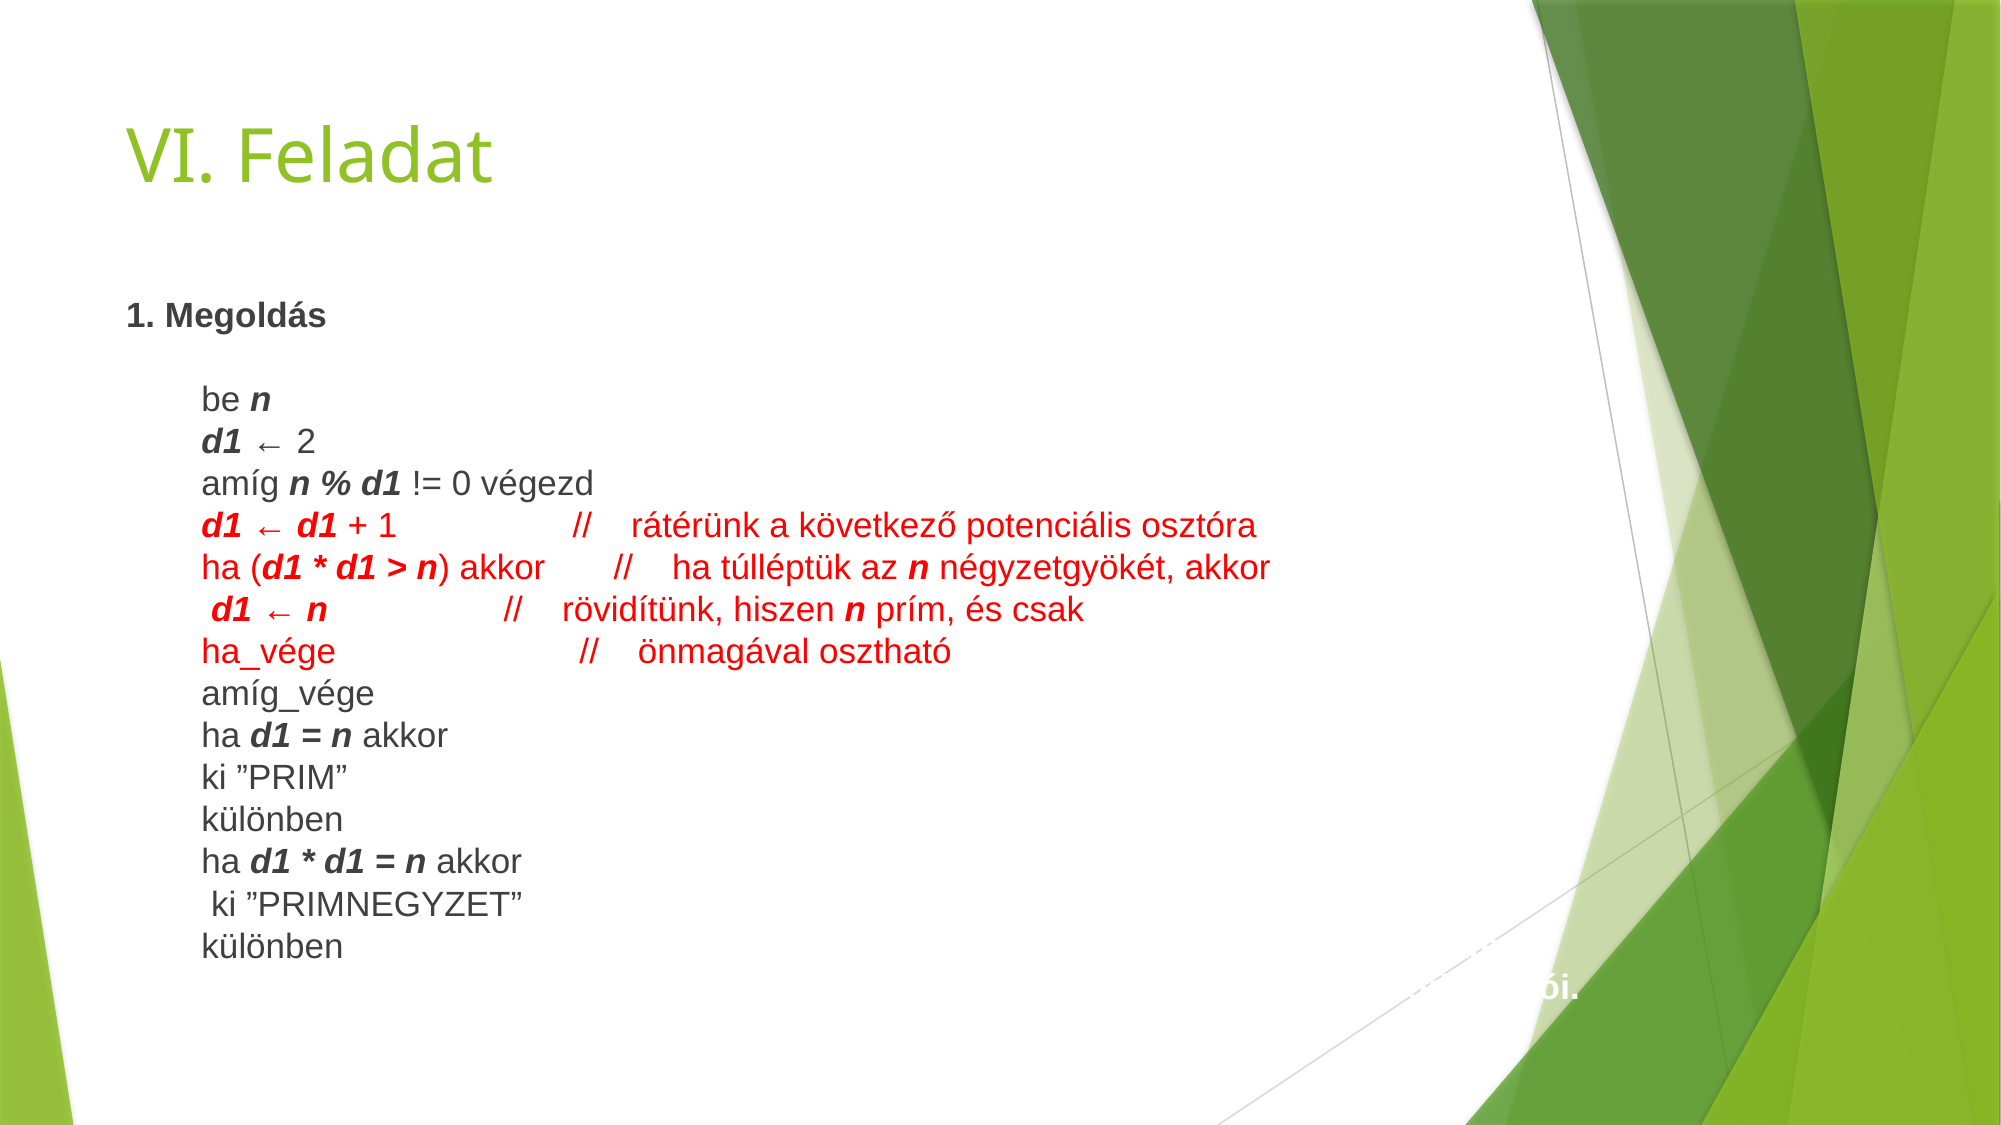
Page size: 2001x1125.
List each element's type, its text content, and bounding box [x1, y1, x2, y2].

list 1. Megoldás be n d1 ← 2 amíg n % d1 != 0 végezd d1 ← d1 + 1 // rátérünk a következő potenciális osztóra ha (d1 * d1 > n) akkor // ha túlléptük az n négyzetgyökét, akkor d1 ← n // rövidítünk, hiszen n prím, és csak ha_vége // önmagával osztható amíg_vége ha d1 = n akkor ki ”PRIM” különben ha d1 * d1 = n akkor ki ”PRIMNEGYZET” különben s bonyolultsága O(log n) ha a szám összetett, és O(n) ha n prímszám. Akkor a legkevésbé hatékony az algoritmus, amikor n-nek nincsenek valódi osztói. [111, 284, 1624, 1024]
title VI. Feladat [111, 99, 1522, 227]
